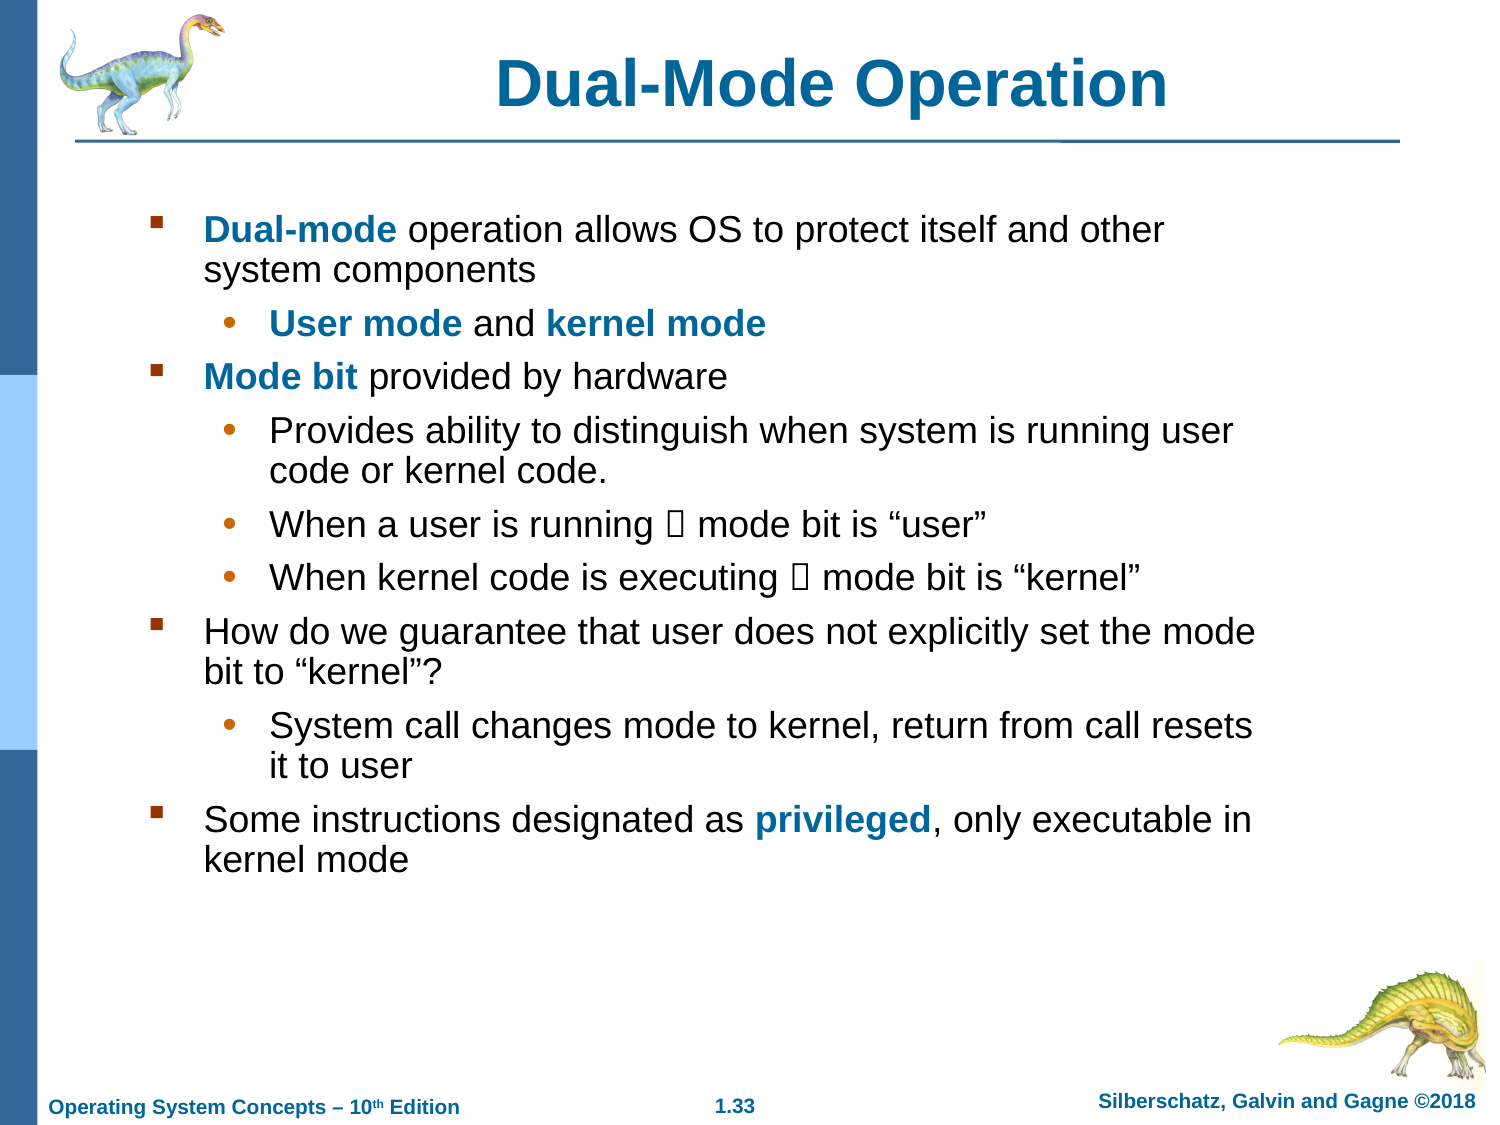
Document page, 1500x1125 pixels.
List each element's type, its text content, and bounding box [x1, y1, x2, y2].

picture [1275, 959, 1486, 1090]
list Dual-mode operation allows OS to protect itself and other system components User mode and kernel mode Mode bit provided by hardware Provides ability to distinguish when system is running user code or kernel code. When a user is running  mode bit is “user” When kernel code is executing  mode bit is “kernel” How do we guarantee that user does not explicitly set the mode bit to “kernel”? System call changes mode to kernel, return from call resets it to user Some instructions designated as privileged, only executable in kernel mode [132, 202, 1283, 961]
title Dual-Mode Operation [193, 32, 1472, 128]
picture [46, 0, 243, 149]
